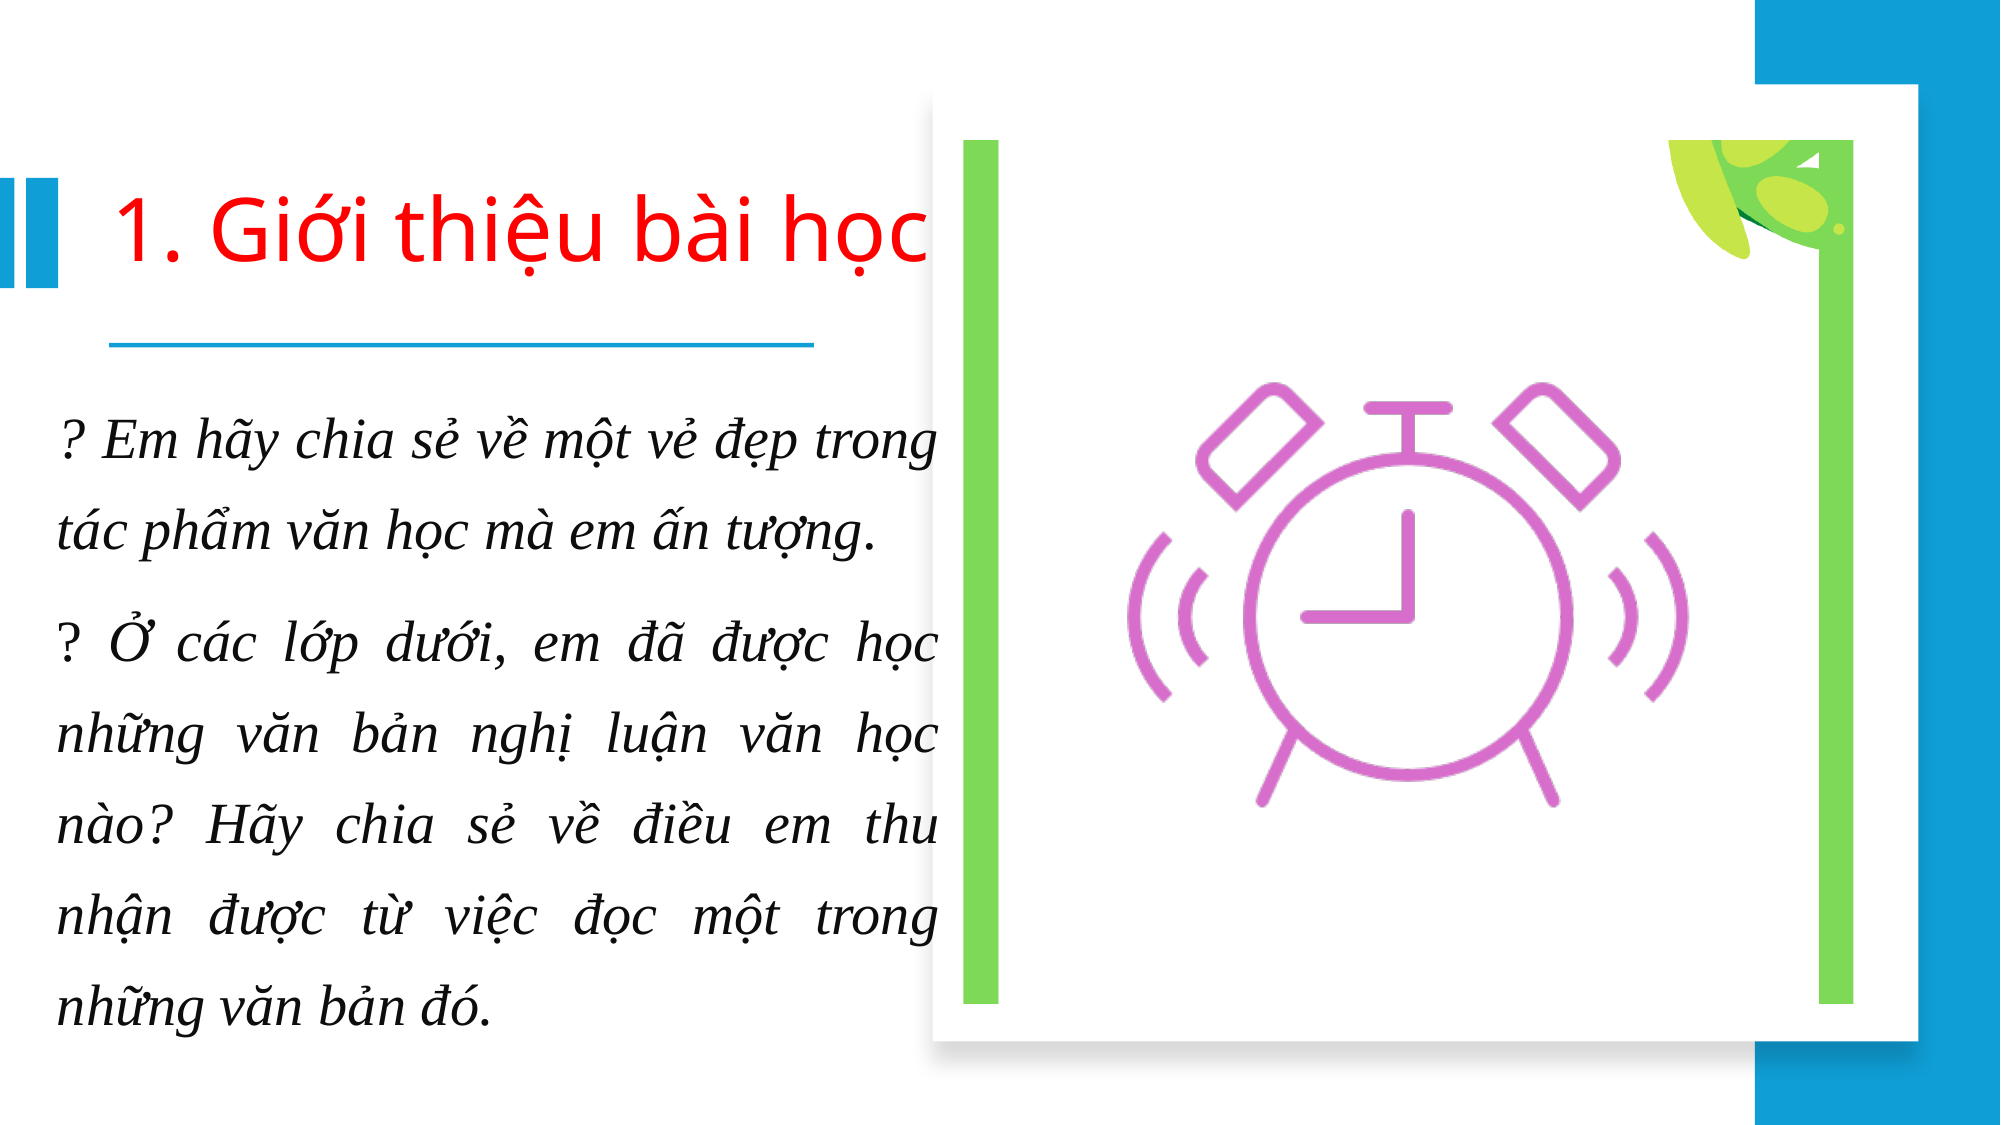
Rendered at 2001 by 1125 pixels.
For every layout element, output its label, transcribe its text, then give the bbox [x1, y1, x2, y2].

text_box ? Em hãy chia sẻ về một vẻ đẹp trong tác phẩm văn học mà em ấn tượng. ? Ở các lớp dưới, em đã được học những văn bản nghị luận văn học nào? Hãy chia sẻ về điều em thu nhận được từ việc đọc một trong những văn bản đó. [42, 372, 955, 1045]
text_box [0, 177, 59, 289]
title 1. Giới thiệu bài học [96, 140, 922, 326]
text_box [0, 0, 1753, 1125]
picture [962, 139, 1854, 1004]
text_box [107, 341, 816, 349]
text_box [1753, 0, 2000, 1125]
text_box [931, 83, 1920, 1043]
